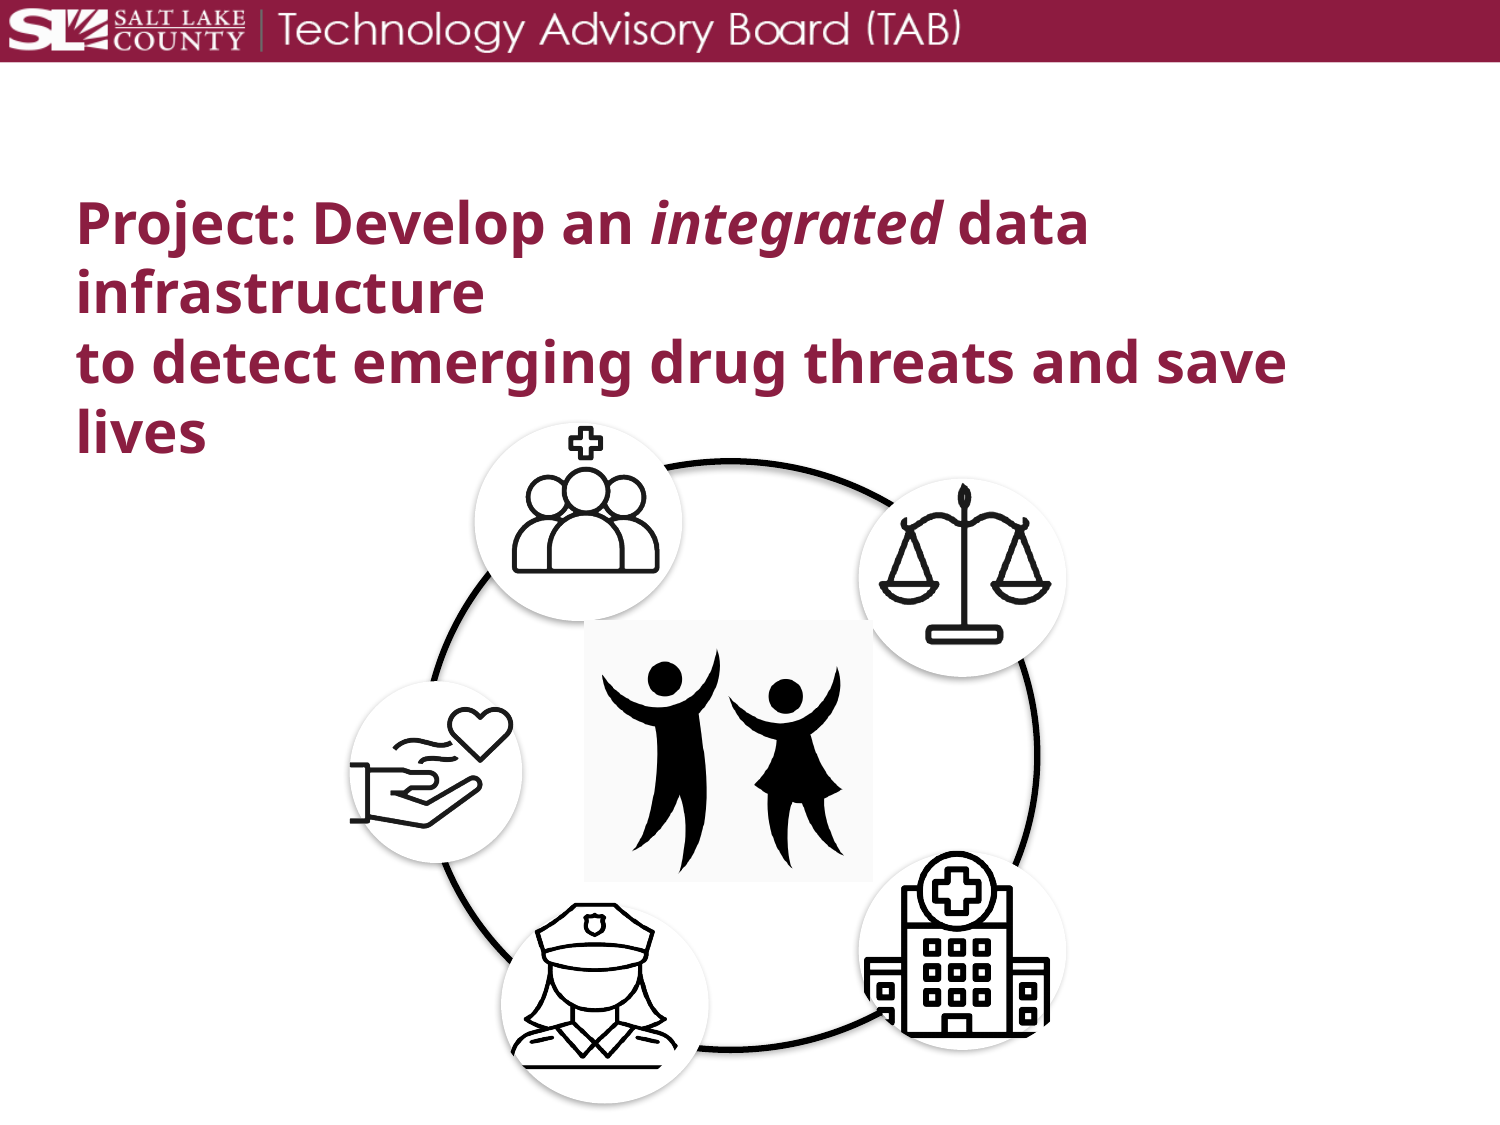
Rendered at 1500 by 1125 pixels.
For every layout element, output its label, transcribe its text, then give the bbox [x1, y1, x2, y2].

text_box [320, 414, 1087, 1104]
picture [0, 0, 1500, 1125]
title Project: Develop an integrated data infrastructure to detect emerging drug threats and save lives [75, 185, 1425, 314]
